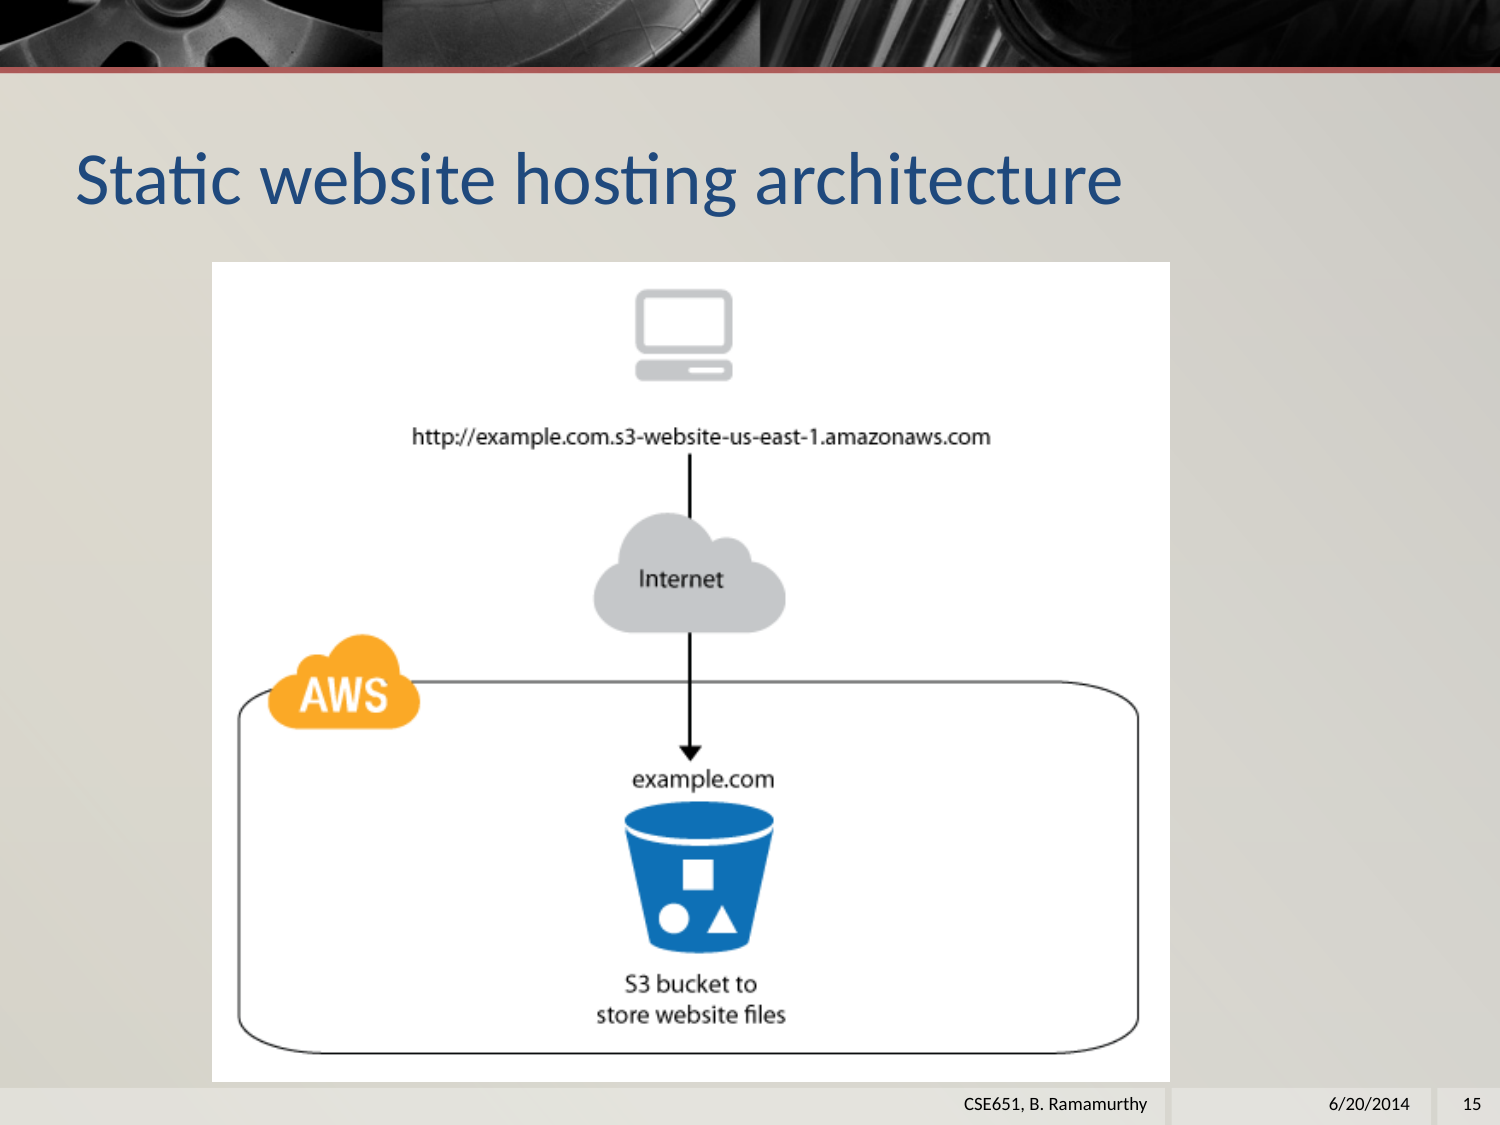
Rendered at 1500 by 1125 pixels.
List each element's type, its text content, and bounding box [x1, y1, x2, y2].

footer CSE651, B. Ramamurthy [75, 1084, 1163, 1122]
slide_number 15 [1434, 1084, 1497, 1122]
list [212, 262, 1170, 1082]
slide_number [1175, 1084, 1425, 1122]
picture [0, 0, 1500, 67]
title Static website hosting architecture [75, 99, 1425, 250]
